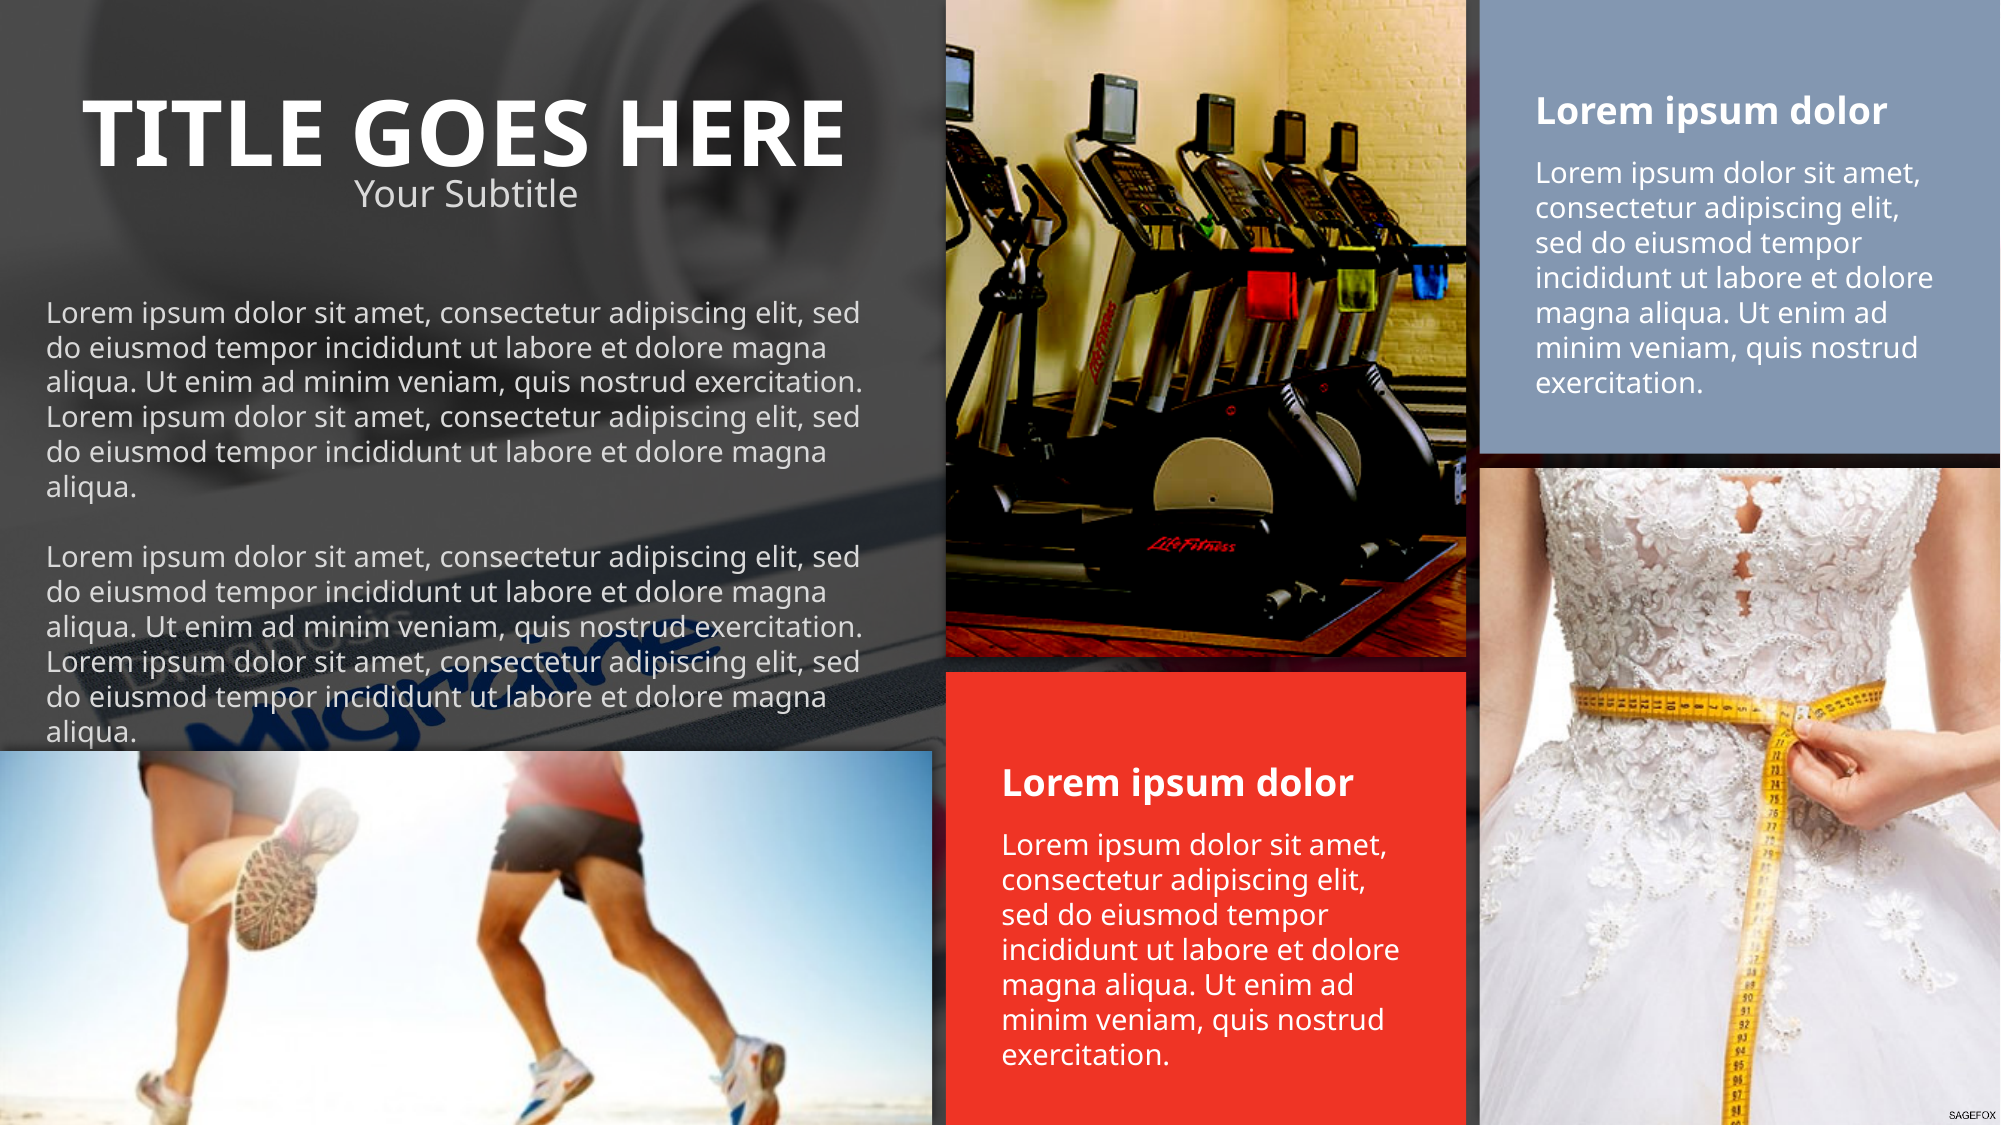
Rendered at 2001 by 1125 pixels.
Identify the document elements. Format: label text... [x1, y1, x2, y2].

picture [0, 0, 2001, 1125]
text_box [1479, 0, 2000, 455]
text_box [945, 0, 1467, 657]
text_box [986, 751, 1426, 1047]
text_box Lorem ipsum dolor sit amet, consectetur adipiscing elit, sed do eiusmod tempor incididunt ut labore et dolore magna aliqua. Ut enim ad minim veniam, quis nostrud exercitation. Lorem ipsum dolor sit amet, consectetur adipiscing elit, sed do eiusmod tempor incididunt ut labore et dolore magna aliqua. Lorem ipsum dolor sit amet, consectetur adipiscing elit, sed do eiusmod tempor incididunt ut labore et dolore magna aliqua. Ut enim ad minim veniam, quis nostrud exercitation. Lorem ipsum dolor sit amet, consectetur adipiscing elit, sed do eiusmod tempor incididunt ut labore et dolore magna aliqua. [31, 286, 918, 741]
text_box [945, 671, 1467, 1125]
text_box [13, 66, 918, 224]
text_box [1520, 79, 1960, 375]
text_box [0, 751, 933, 1125]
text_box [1479, 468, 2000, 1125]
